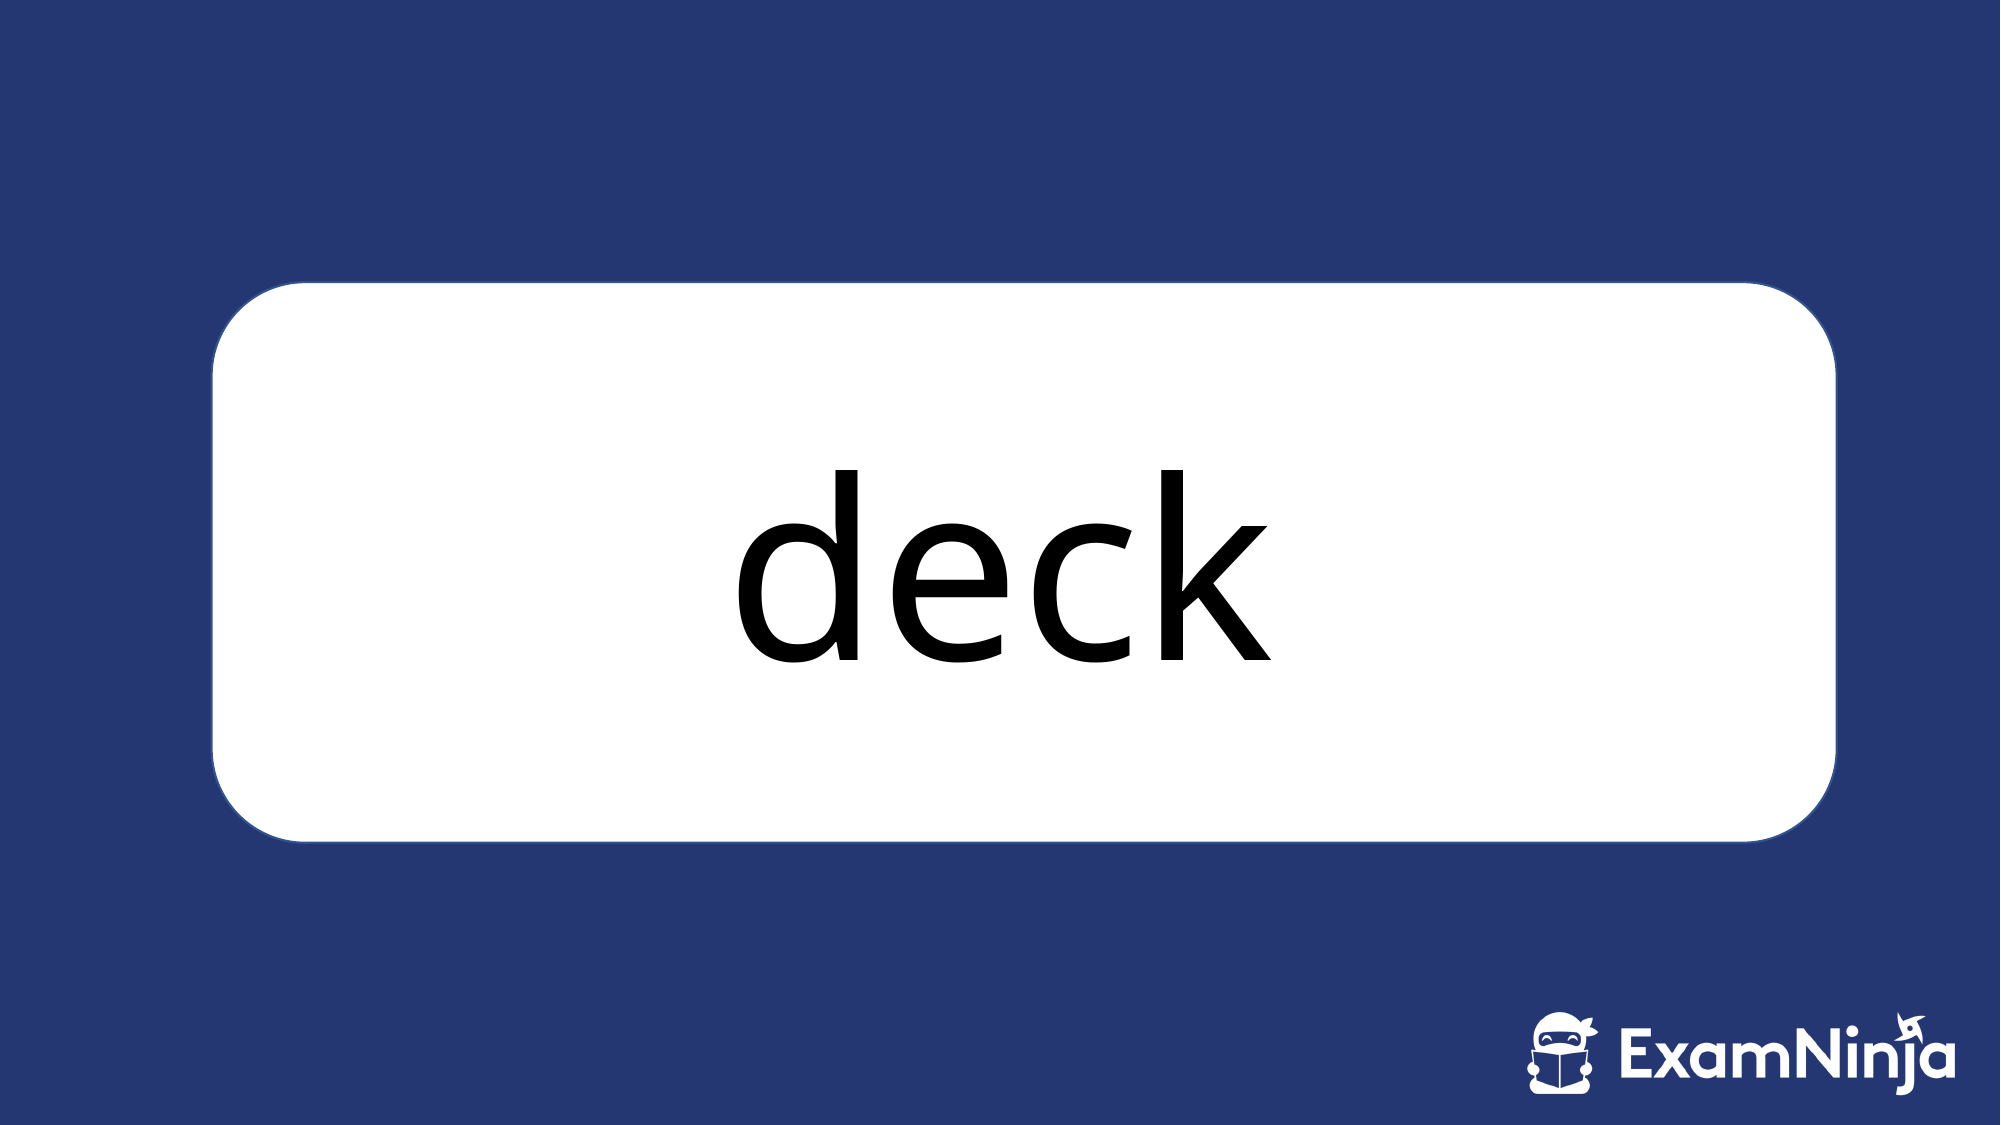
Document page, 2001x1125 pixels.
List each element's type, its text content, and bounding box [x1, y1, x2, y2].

text_box [210, 281, 1838, 403]
text_box deck [143, 403, 1857, 719]
picture [1501, 1003, 1979, 1102]
text_box [210, 719, 1838, 844]
